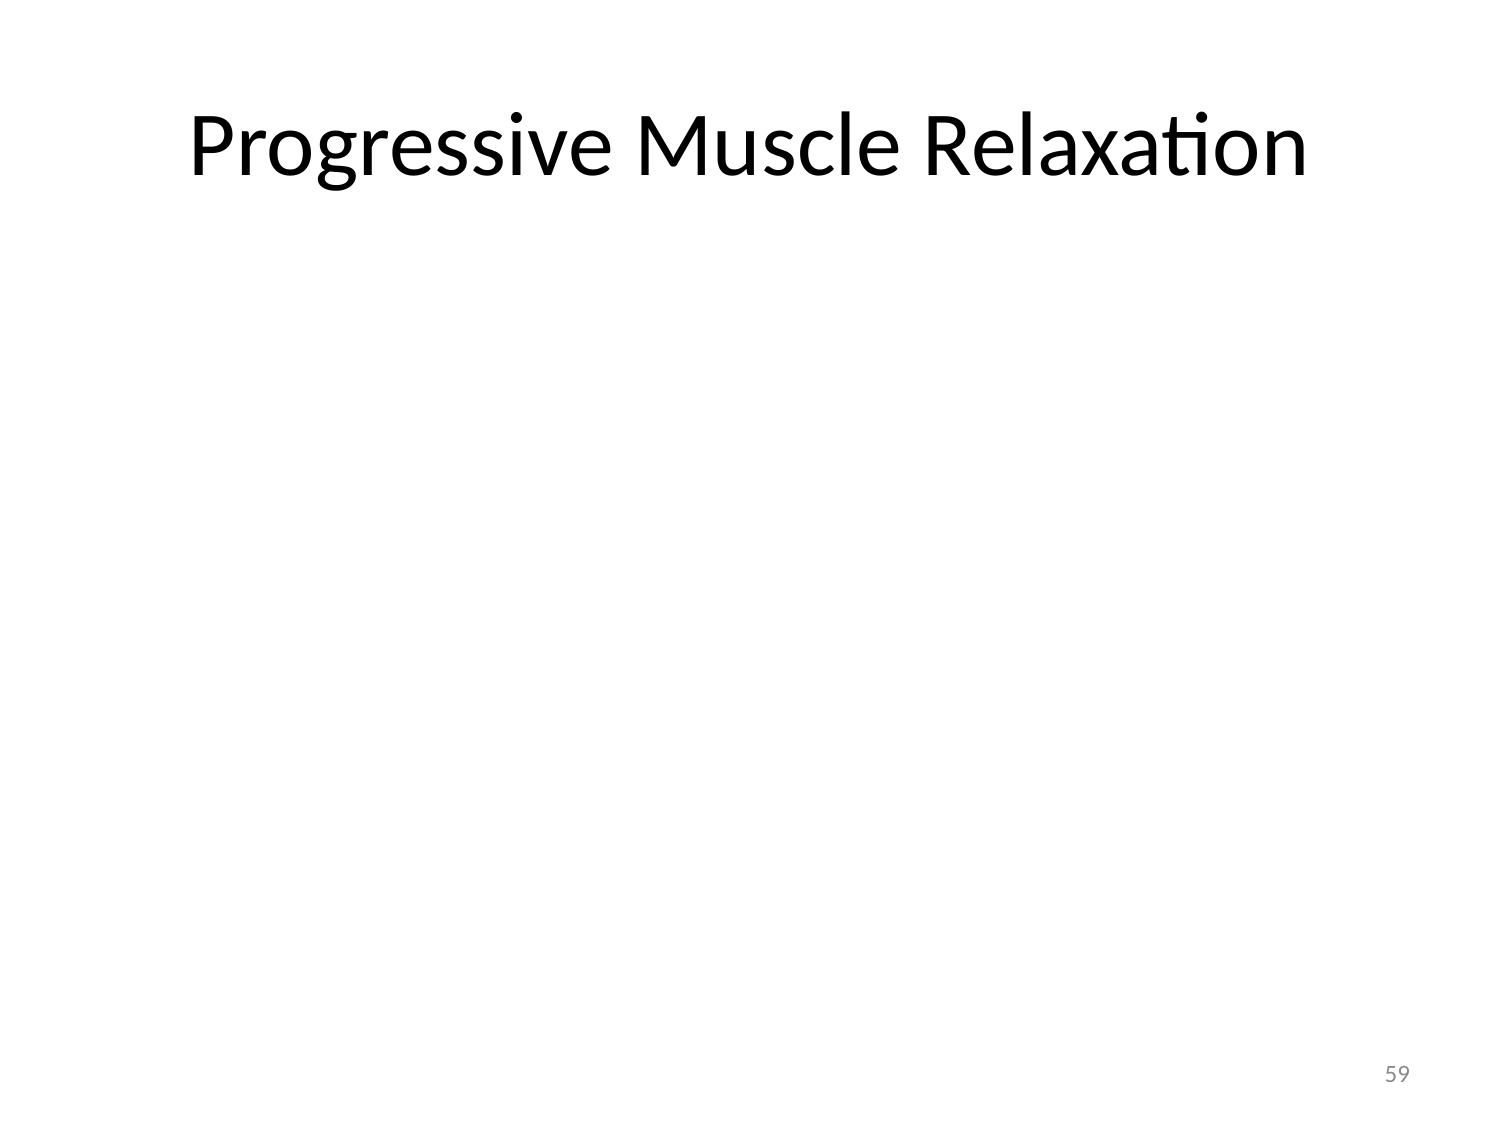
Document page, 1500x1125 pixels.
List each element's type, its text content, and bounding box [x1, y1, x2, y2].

title Progressive Muscle Relaxation [75, 45, 1425, 233]
slide_number 59 [1074, 1042, 1425, 1103]
